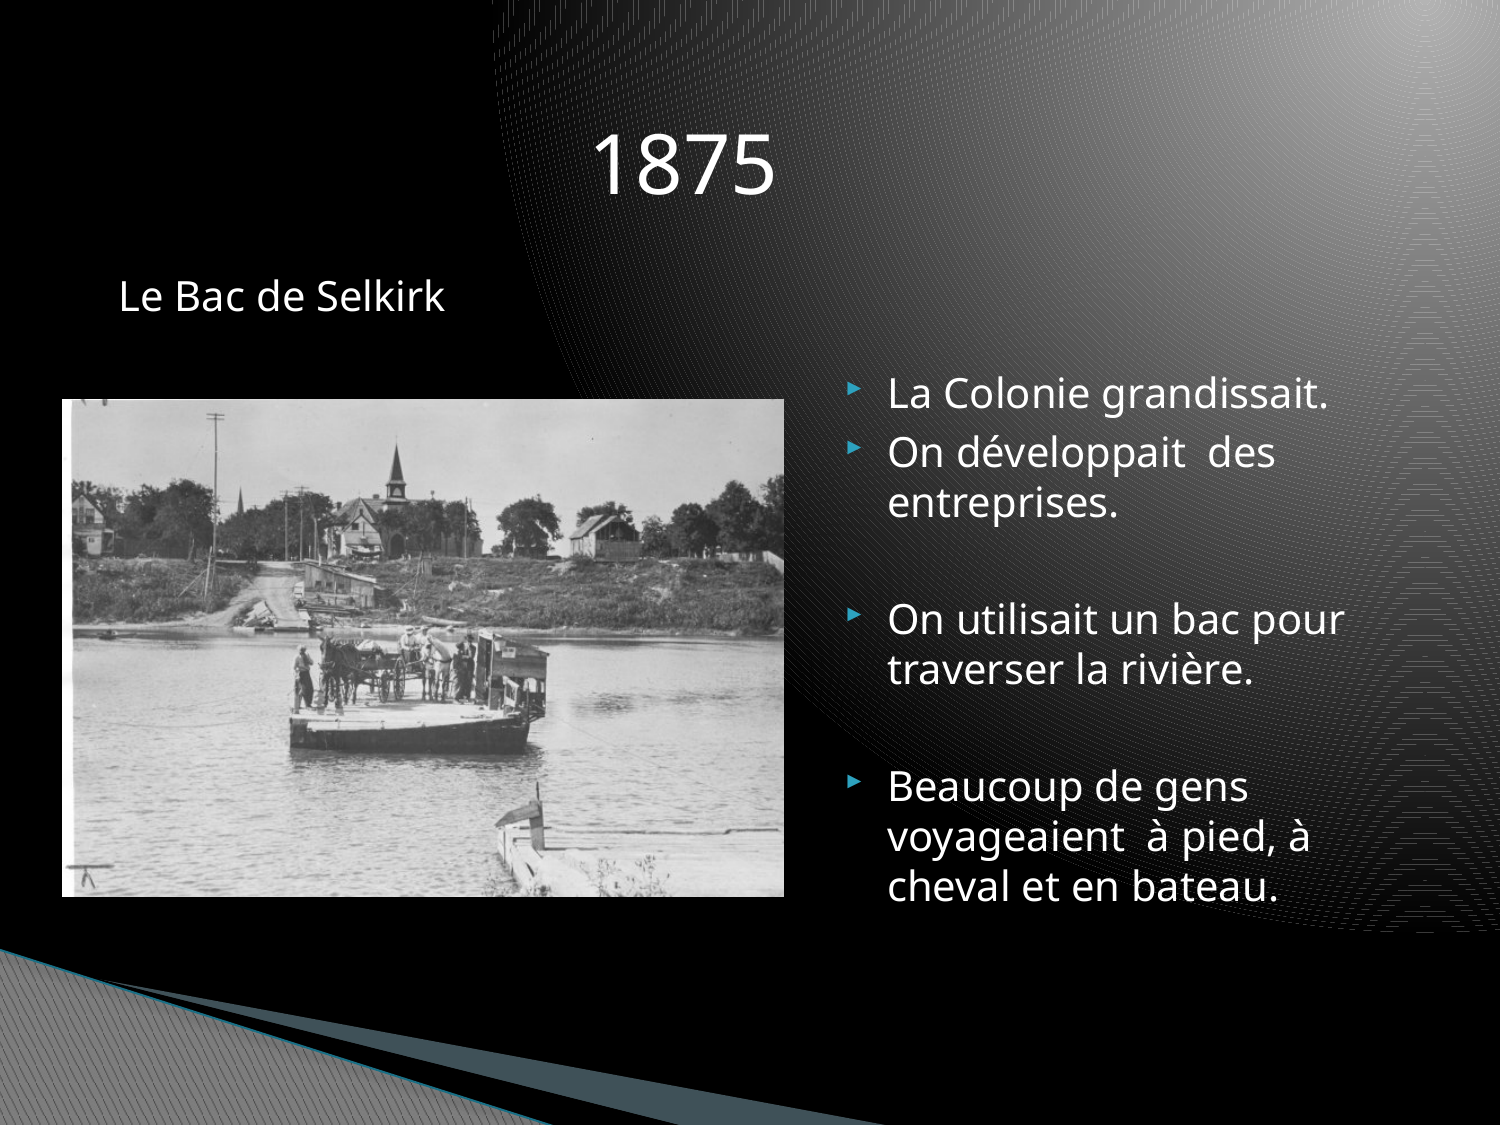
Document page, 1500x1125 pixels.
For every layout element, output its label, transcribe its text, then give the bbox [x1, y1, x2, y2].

text_box 1875 [287, 87, 1288, 223]
list La Colonie grandissait. On développait des entreprises. On utilisait un bac pour traverser la rivière. Beaucoup de gens voyageaient à pied, à cheval et en bateau. [812, 243, 1425, 986]
list Le Bac de Selkirk [75, 262, 538, 388]
picture [0, 952, 543, 1125]
picture [62, 399, 784, 898]
